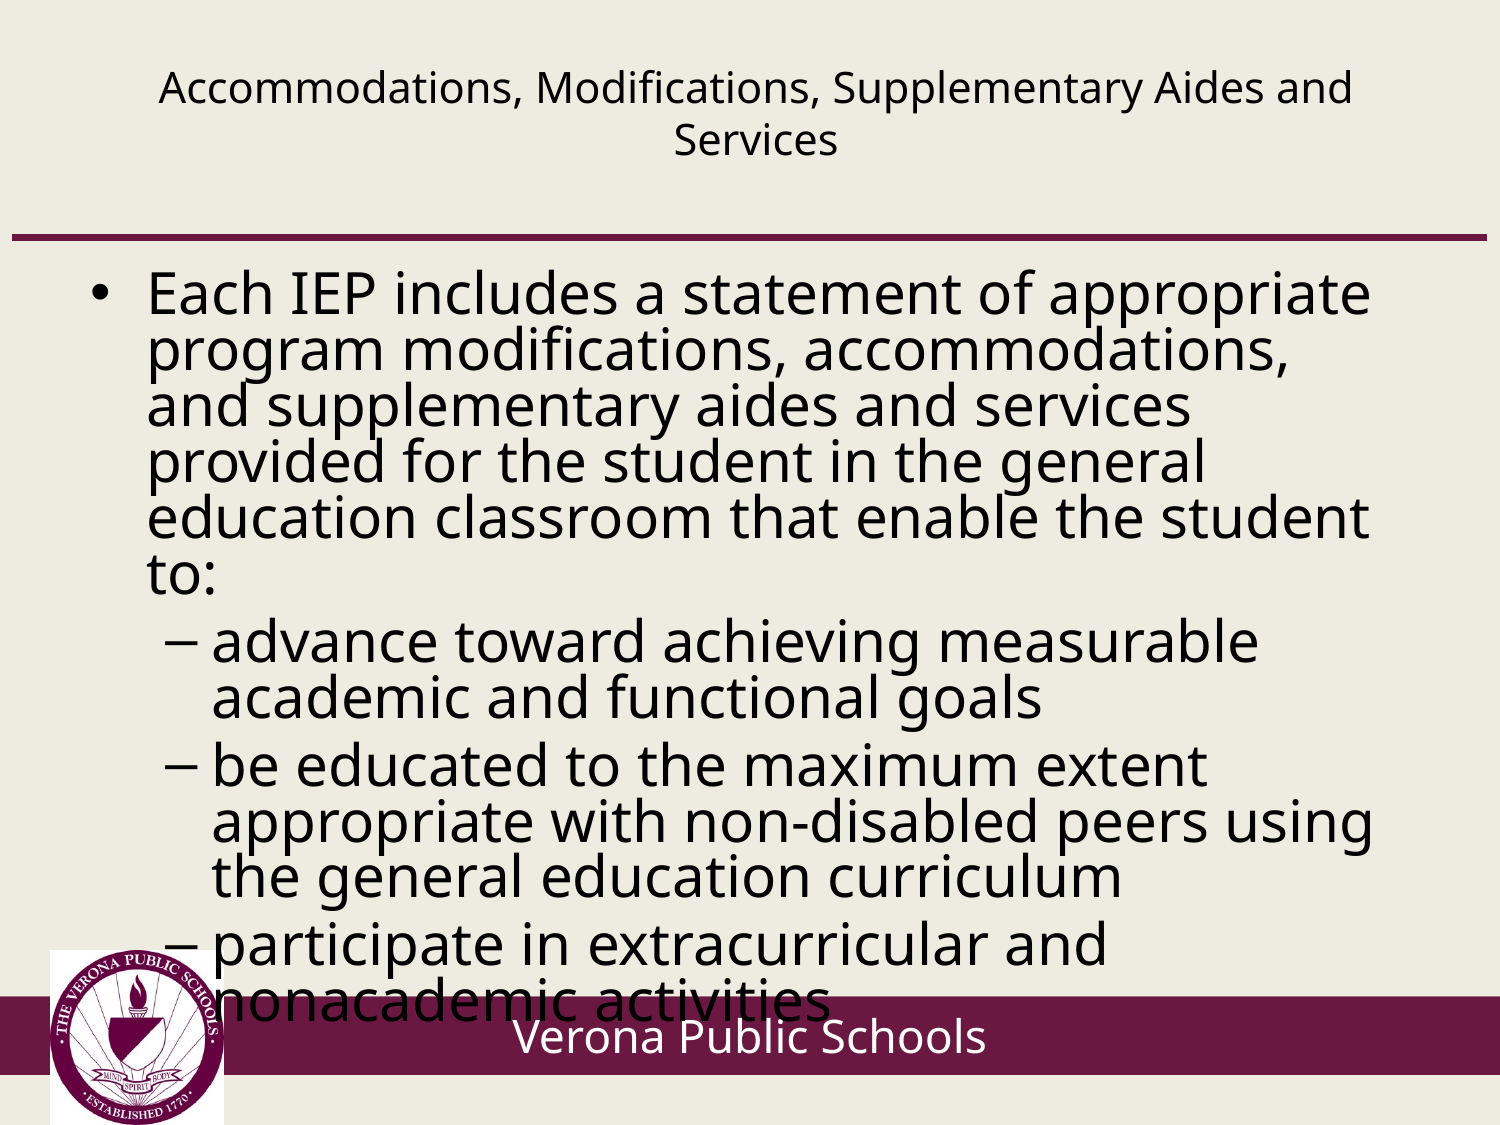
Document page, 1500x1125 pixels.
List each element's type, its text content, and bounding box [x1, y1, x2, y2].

title Accommodations, Modifications, Supplementary Aides and Services [75, 0, 1438, 225]
list Each IEP includes a statement of appropriate program modifications, accommodations, and supplementary aides and services provided for the student in the general education classroom that enable the student to: advance toward achieving measurable academic and functional goals be educated to the maximum extent appropriate with non-disabled peers using the general education curriculum participate in extracurricular and nonacademic activities [75, 262, 1425, 1005]
picture [50, 950, 224, 1125]
